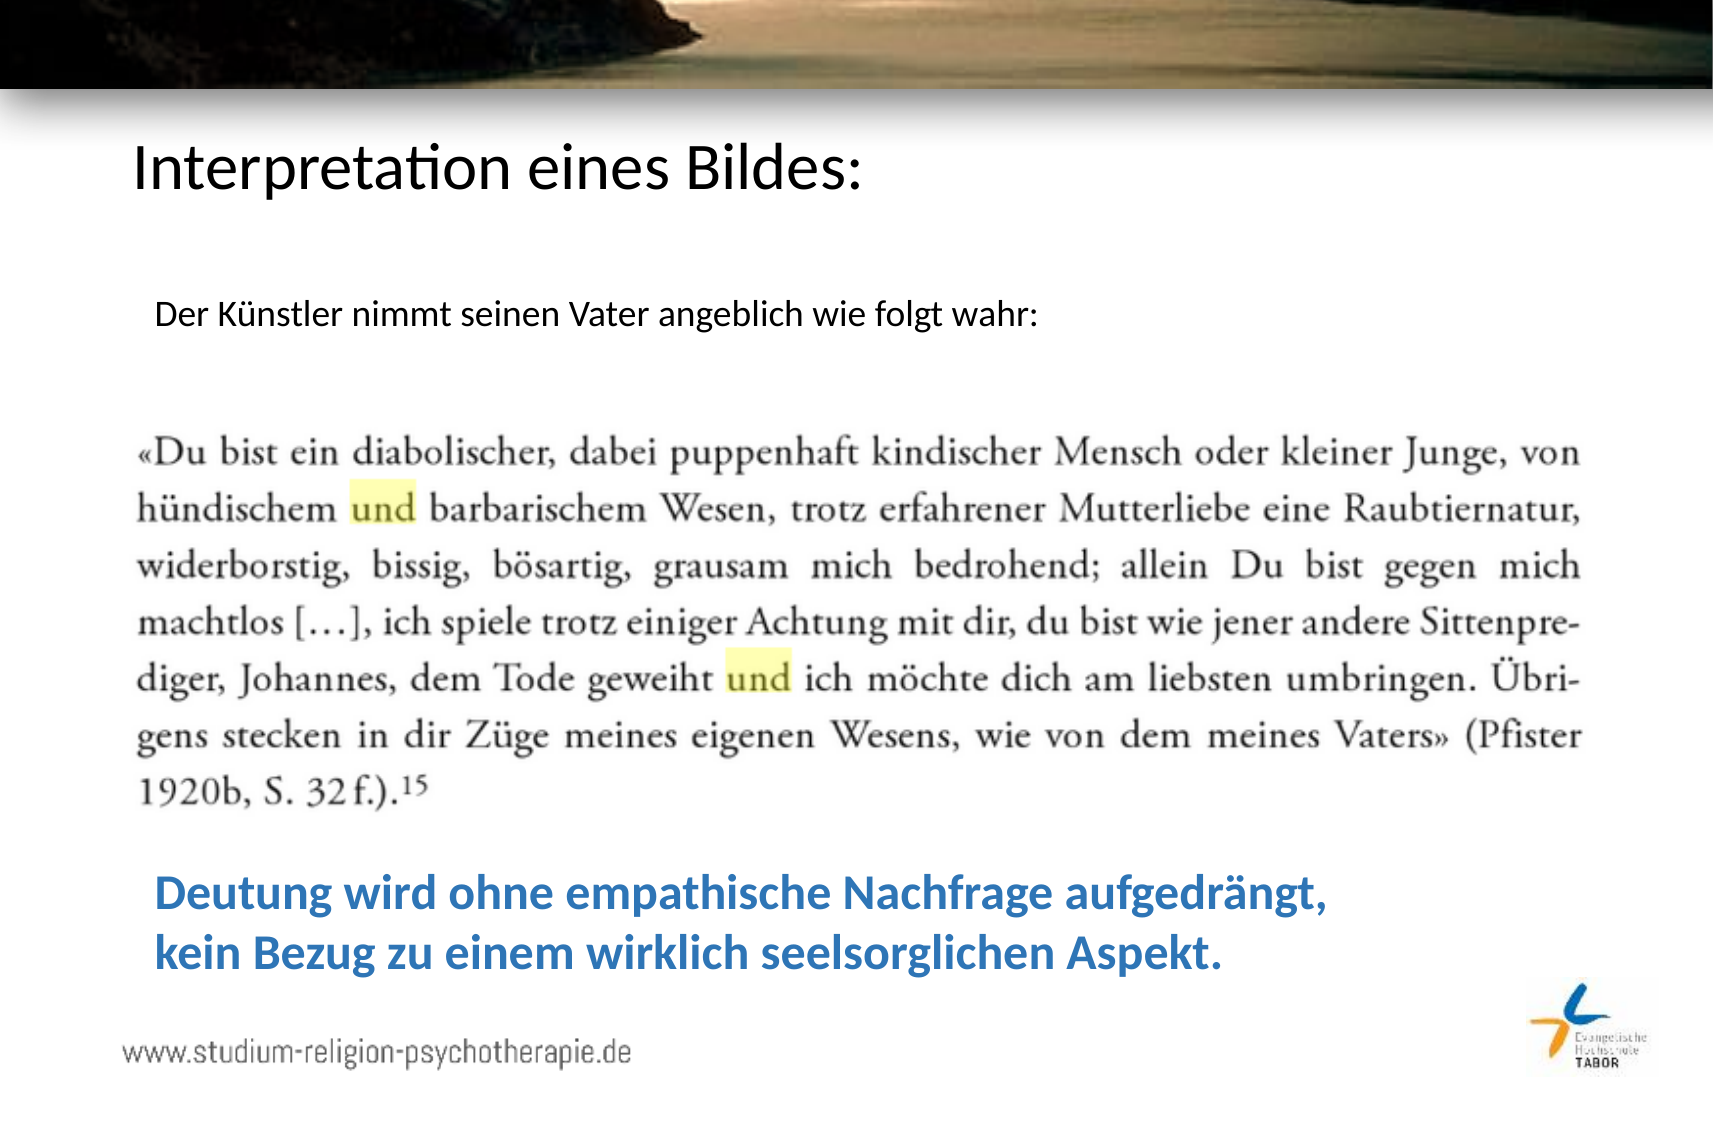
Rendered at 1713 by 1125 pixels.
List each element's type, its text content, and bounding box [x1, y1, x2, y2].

text_box Deutung wird ohne empathische Nachfrage aufgedrängt, kein Bezug zu einem wirklich seelsorglichen Aspekt. [139, 852, 1400, 987]
picture [117, 1034, 635, 1074]
text_box Der Künstler nimmt seinen Vater angeblich wie folgt wahr: [139, 281, 1474, 342]
picture [0, 0, 1713, 89]
title Interpretation eines Bildes: [117, 86, 1595, 249]
picture [80, 409, 1632, 828]
picture [1526, 977, 1659, 1077]
